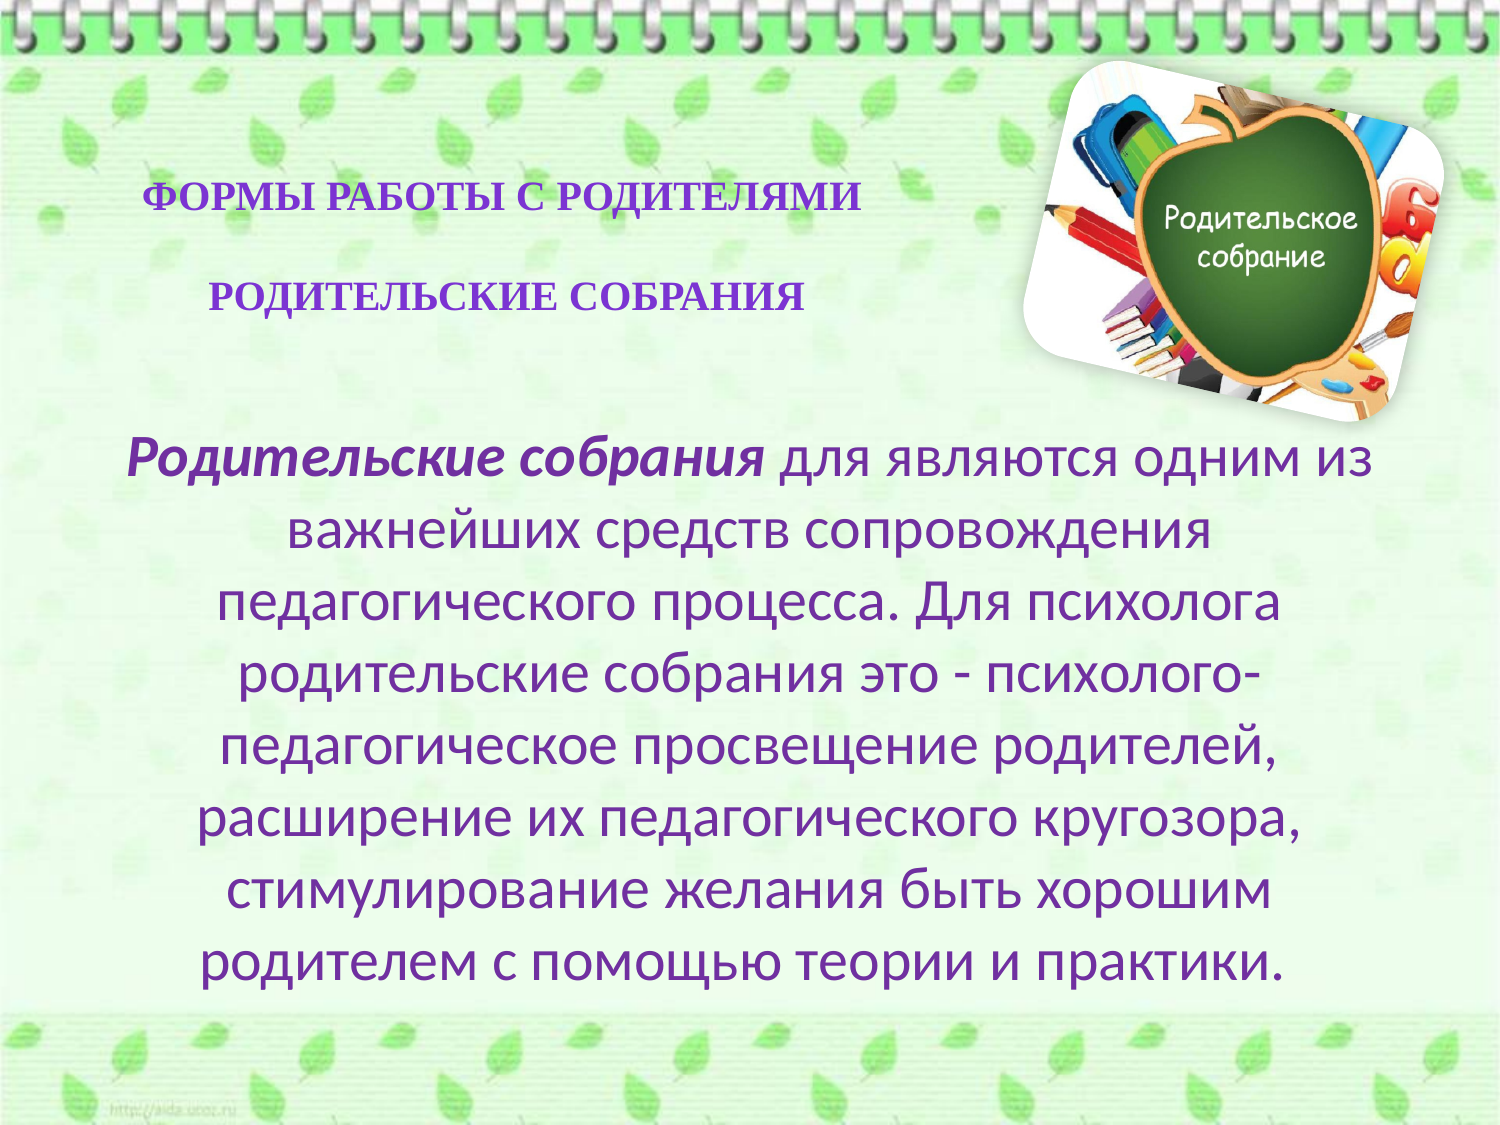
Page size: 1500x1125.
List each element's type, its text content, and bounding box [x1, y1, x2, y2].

title Формы работы с родителями Родительские собрания [112, 160, 892, 327]
list Родительские собрания для являются одним из важнейших средств сопровождения педагогического процесса. Для психолога родительские собрания это - психолого-педагогическое просвещение родителей, расширение их педагогического кругозора, стимулирование желания быть хорошим родителем с помощью теории и практики. [75, 408, 1425, 1005]
picture [0, 0, 1500, 1125]
